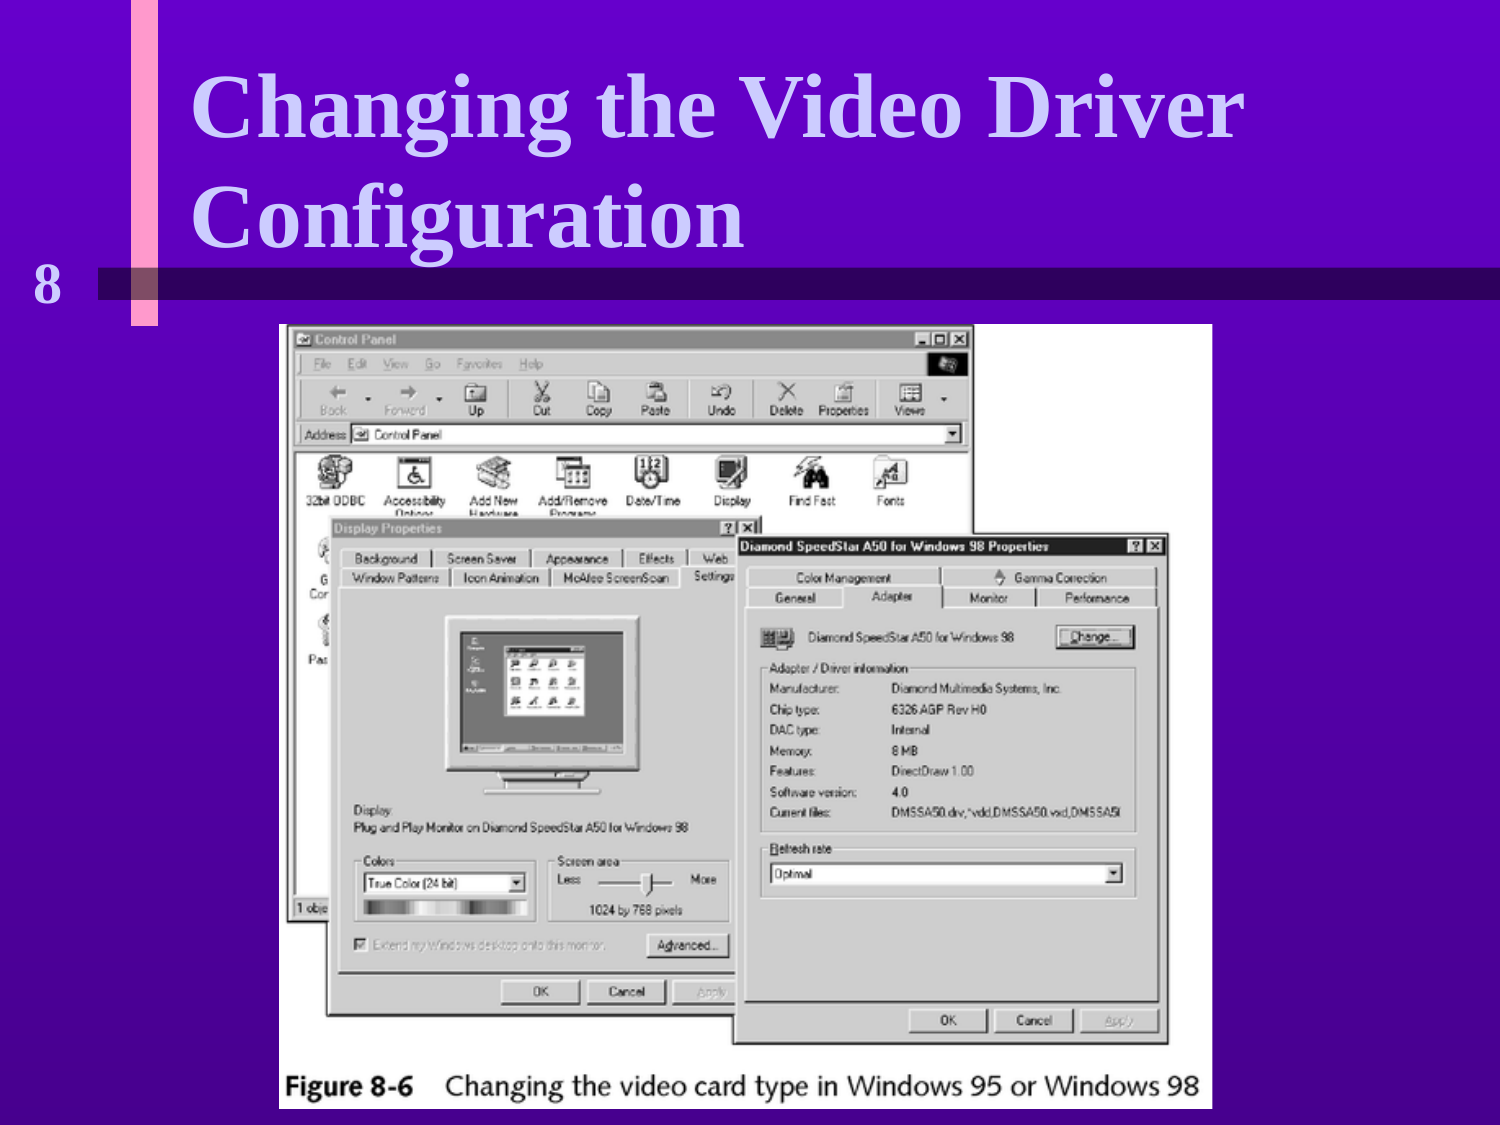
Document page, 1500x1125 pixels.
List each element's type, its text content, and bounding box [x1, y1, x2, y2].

picture [278, 324, 1213, 1109]
title Changing the Video Driver Configuration [174, 62, 1475, 250]
